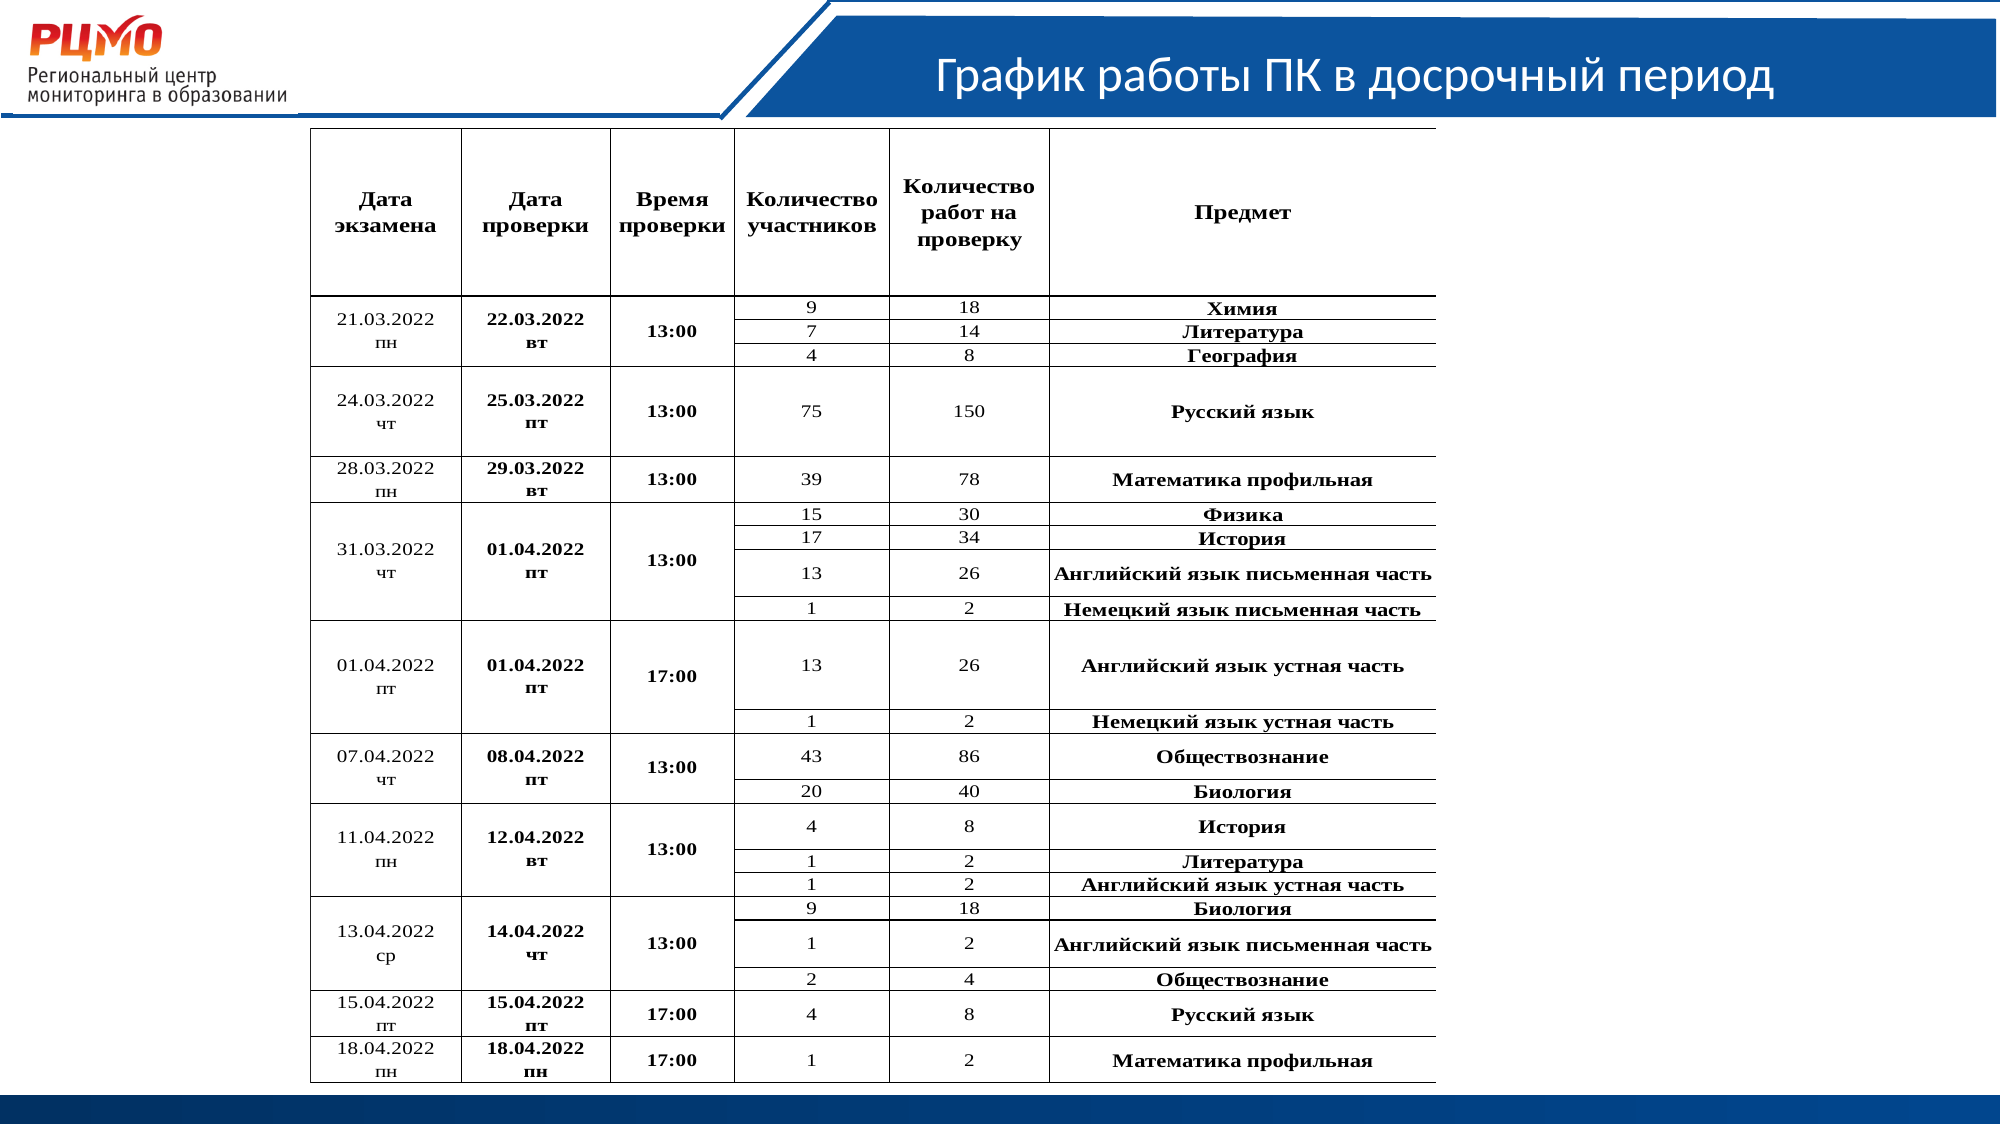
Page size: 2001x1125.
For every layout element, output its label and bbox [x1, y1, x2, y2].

picture [13, 7, 298, 114]
text_box [310, 127, 1437, 1084]
text_box [0, 0, 2000, 1125]
